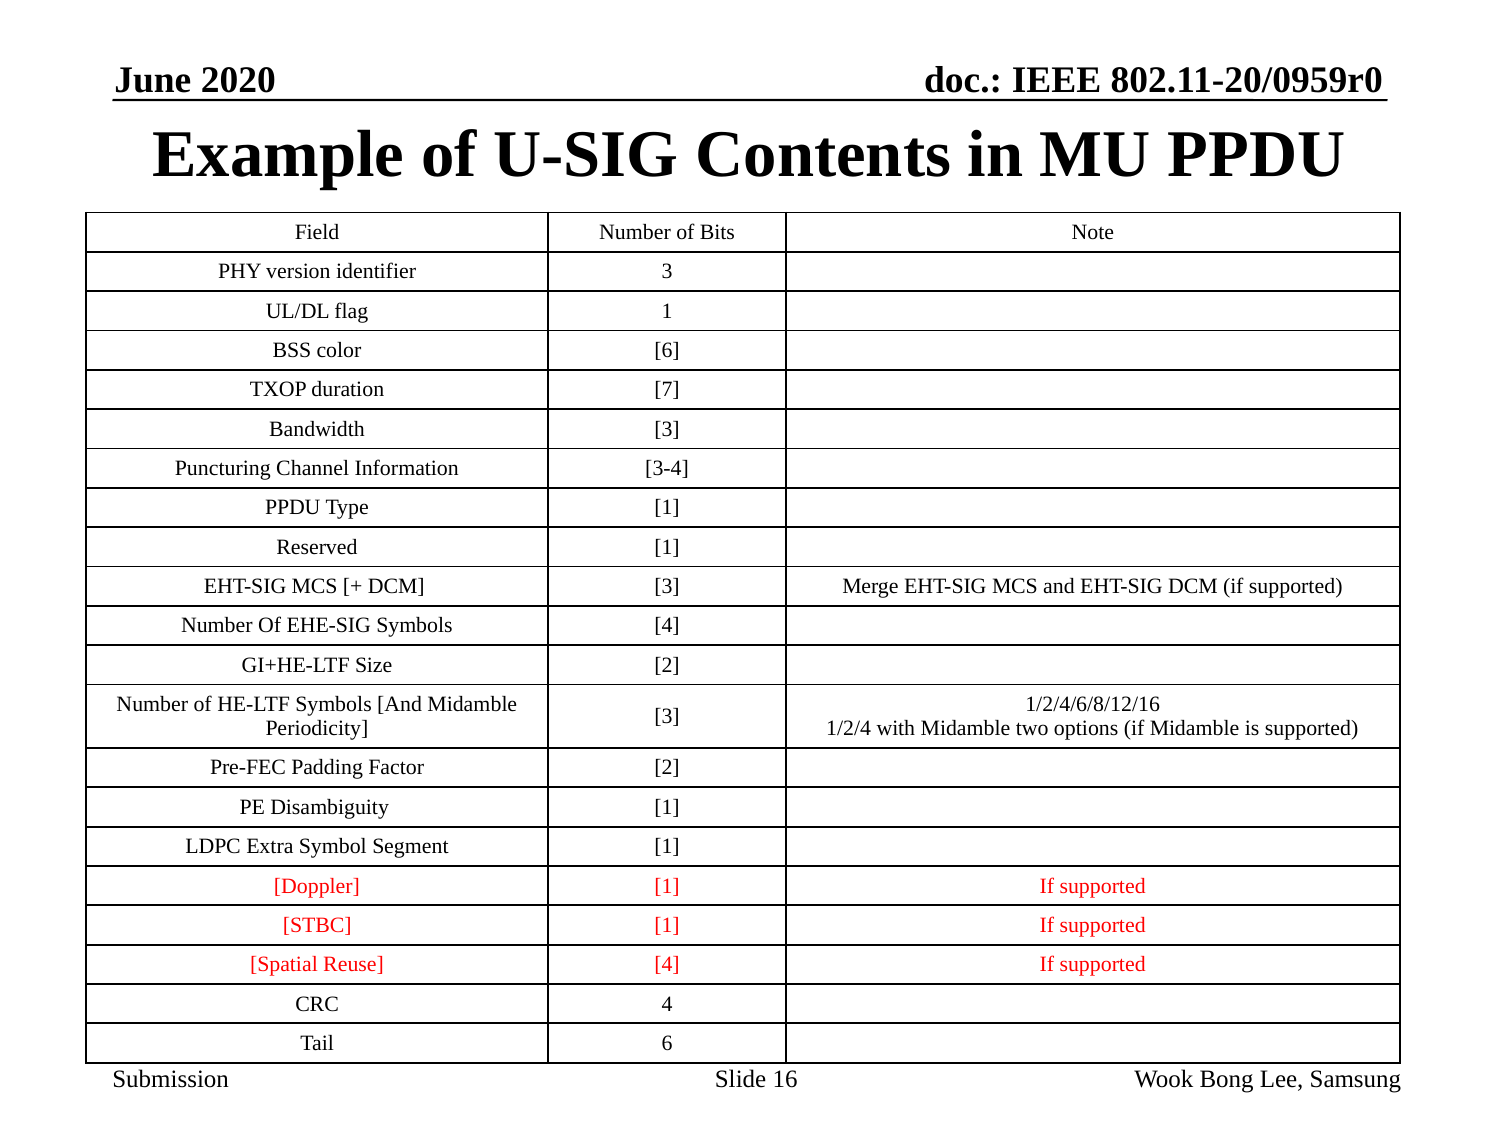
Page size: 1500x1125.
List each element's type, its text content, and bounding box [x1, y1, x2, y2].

table_cell [1] [549, 528, 785, 566]
table_cell 6 [549, 1024, 785, 1062]
table_cell [1] [549, 788, 785, 826]
table_cell PHY version identifier [87, 253, 547, 290]
table_cell [787, 985, 1399, 1022]
table_cell PPDU Type [87, 489, 547, 526]
table_cell GI+HE-LTF Size [87, 646, 547, 684]
table_cell [787, 410, 1399, 448]
table_cell [2] [549, 646, 785, 684]
table_cell [1] [549, 906, 785, 944]
table_cell [787, 646, 1399, 684]
table_cell [7] [549, 371, 785, 408]
table_cell Number of HE-LTF Symbols [And Midamble Periodicity] [87, 685, 547, 747]
table_cell Pre-FEC Padding Factor [87, 749, 547, 786]
table_cell Reserved [87, 528, 547, 566]
table_cell [787, 371, 1399, 408]
table_cell [3] [549, 410, 785, 448]
table_header Number of Bits [549, 213, 785, 251]
table_cell If supported [787, 946, 1399, 983]
table_cell If supported [787, 906, 1399, 944]
table_cell [787, 253, 1399, 290]
table_cell [STBC] [87, 906, 547, 944]
table_cell [1] [549, 828, 785, 865]
table_cell If supported [787, 867, 1399, 904]
table_header Field [87, 213, 547, 251]
table_cell BSS color [87, 331, 547, 369]
table_cell [2] [549, 749, 785, 786]
table_cell [787, 788, 1399, 826]
table_cell EHT-SIG MCS [+ DCM] [87, 567, 547, 605]
table_cell 1 [549, 292, 785, 330]
table_cell TXOP duration [87, 371, 547, 408]
table_cell [Doppler] [87, 867, 547, 904]
table_cell CRC [87, 985, 547, 1022]
table_cell [3-4] [549, 449, 785, 487]
table_cell Number Of EHE-SIG Symbols [87, 607, 547, 644]
table_cell [3] [549, 567, 785, 605]
table_cell [4] [549, 946, 785, 983]
table_cell [787, 1024, 1399, 1062]
table_cell Merge EHT-SIG MCS and EHT-SIG DCM (if supported) [787, 567, 1399, 605]
table_cell 4 [549, 985, 785, 1022]
table_cell [6] [549, 331, 785, 369]
table_cell [3] [549, 685, 785, 747]
table_cell [787, 489, 1399, 526]
table_cell 1/2/4/6/8/12/16 1/2/4 with Midamble two options (if Midamble is supported) [787, 685, 1399, 747]
table_cell Tail [87, 1024, 547, 1062]
table_cell PE Disambiguity [87, 788, 547, 826]
table_cell [787, 749, 1399, 786]
table_cell [787, 331, 1399, 369]
table_cell LDPC Extra Symbol Segment [87, 828, 547, 865]
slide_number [114, 54, 278, 101]
table_cell [787, 292, 1399, 330]
table_cell [1] [549, 867, 785, 904]
table_cell [4] [549, 607, 785, 644]
table_cell [787, 528, 1399, 566]
slide_number Slide 16 [712, 1064, 800, 1093]
table_cell [1] [549, 489, 785, 526]
table_cell [787, 449, 1399, 487]
table_cell [787, 607, 1399, 644]
table_header Note [787, 213, 1399, 251]
footer Wook Bong Lee, Samsung [1130, 1061, 1402, 1093]
table_cell Puncturing Channel Information [87, 449, 547, 487]
table_cell Bandwidth [87, 410, 547, 448]
table_cell 3 [549, 253, 785, 290]
table_cell [787, 828, 1399, 865]
title Example of U-SIG Contents in MU PPDU [112, 62, 1388, 212]
table_cell [Spatial Reuse] [87, 946, 547, 983]
table_cell UL/DL flag [87, 292, 547, 330]
